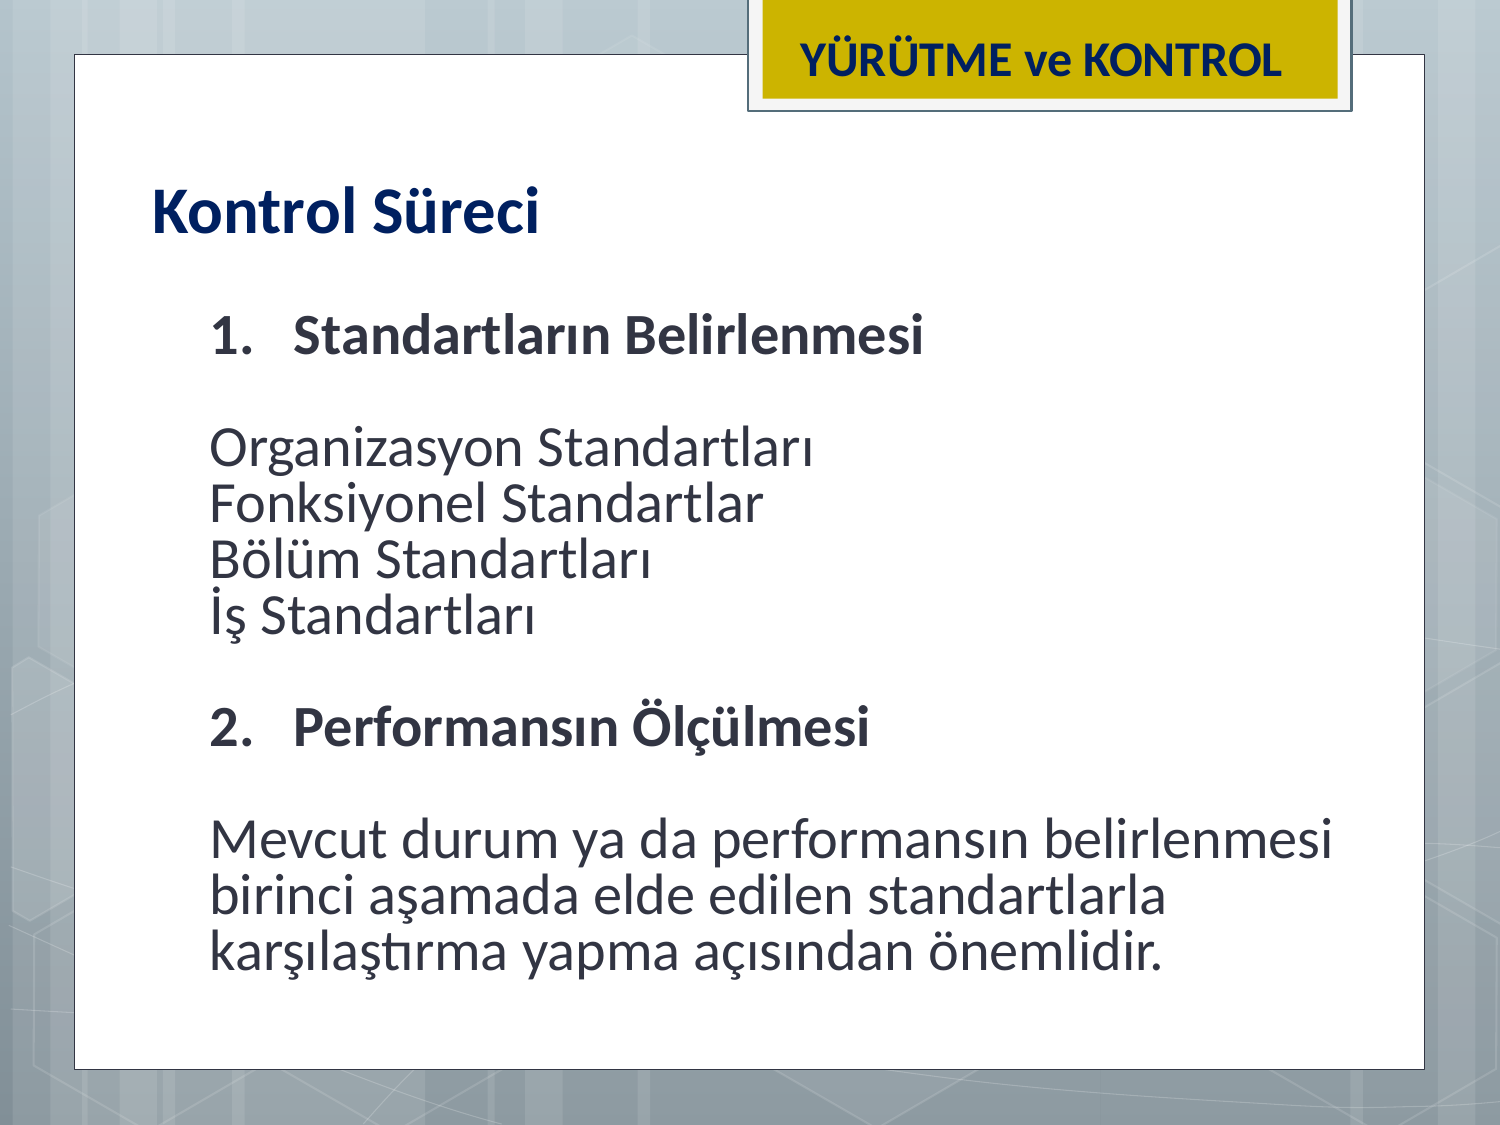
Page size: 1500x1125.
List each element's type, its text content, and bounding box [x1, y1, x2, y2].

text_box Standartların Belirlenmesi Organizasyon Standartları Fonksiyonel Standartlar Bölüm Standartları İş Standartları Performansın Ölçülmesi Mevcut durum ya da performansın belirlenmesi birinci aşamada elde edilen standartlarla karşılaştırma yapma açısından önemlidir. [194, 302, 1388, 1046]
text_box Kontrol Süreci [137, 159, 556, 255]
text_box YÜRÜTME ve KONTROL [785, 19, 1412, 94]
